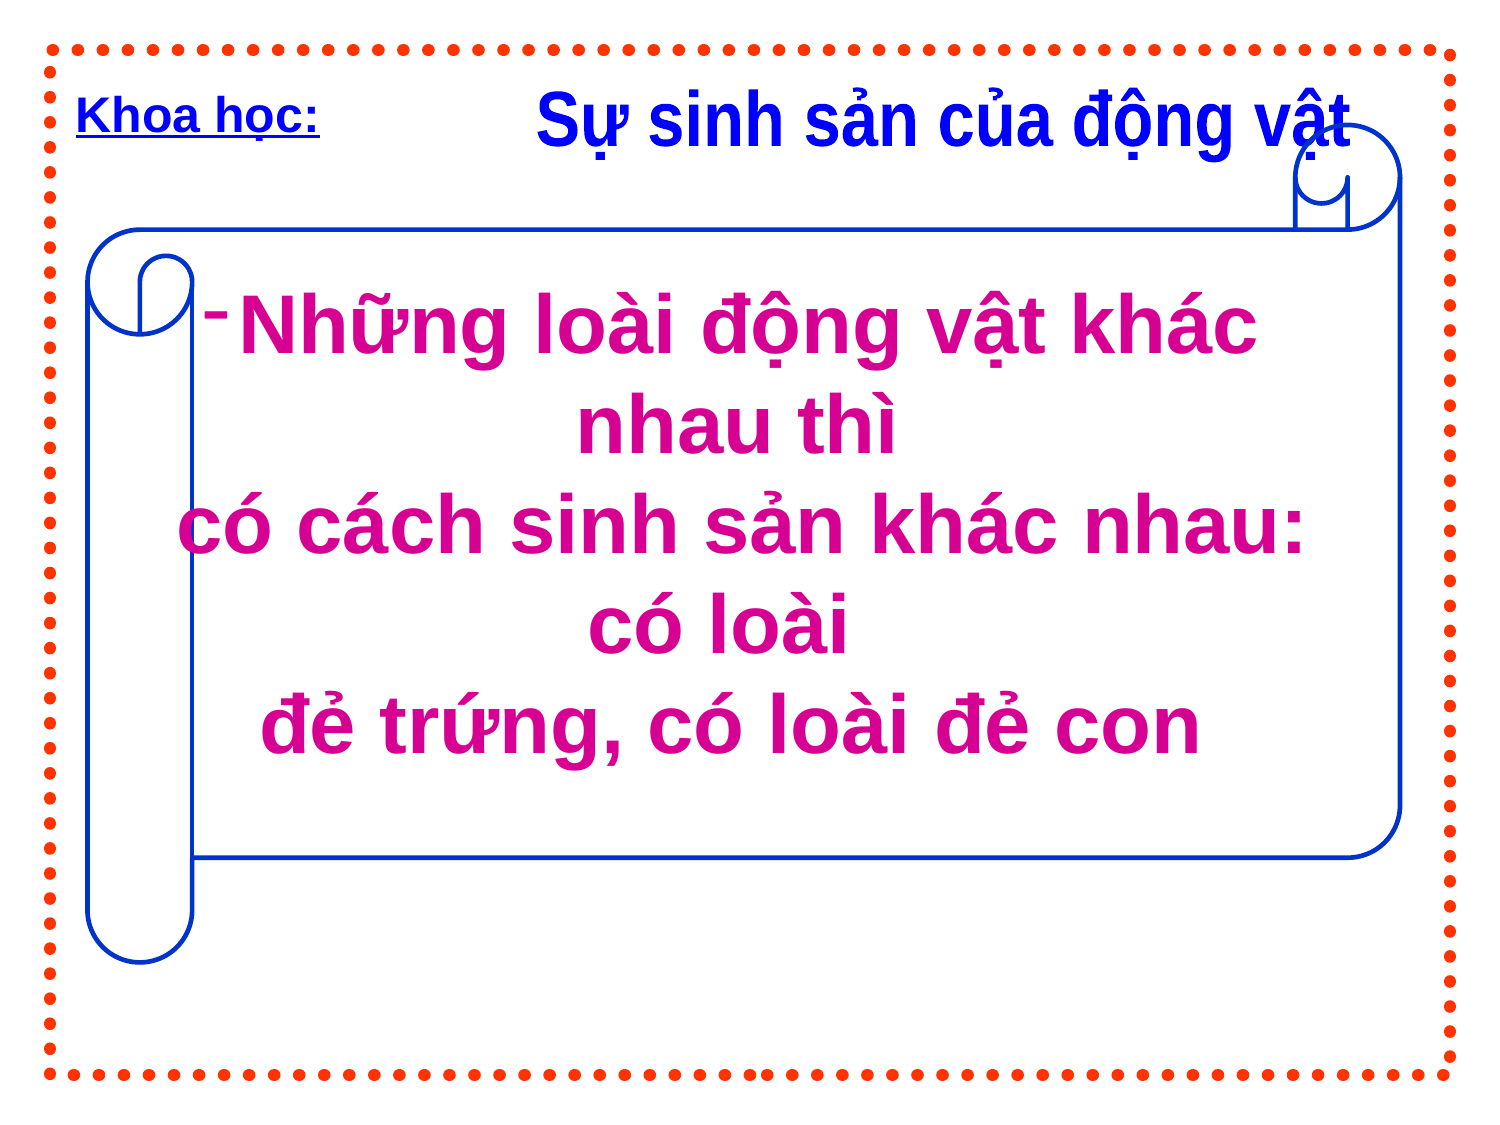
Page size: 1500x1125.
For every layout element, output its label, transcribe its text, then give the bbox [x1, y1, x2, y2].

text_box [87, 124, 1401, 963]
text_box [50, 50, 1450, 1075]
text_box Những loài động vật khác nhau thì có cách sinh sản khác nhau: có loài đẻ trứng, có loài đẻ con [112, 262, 1350, 778]
